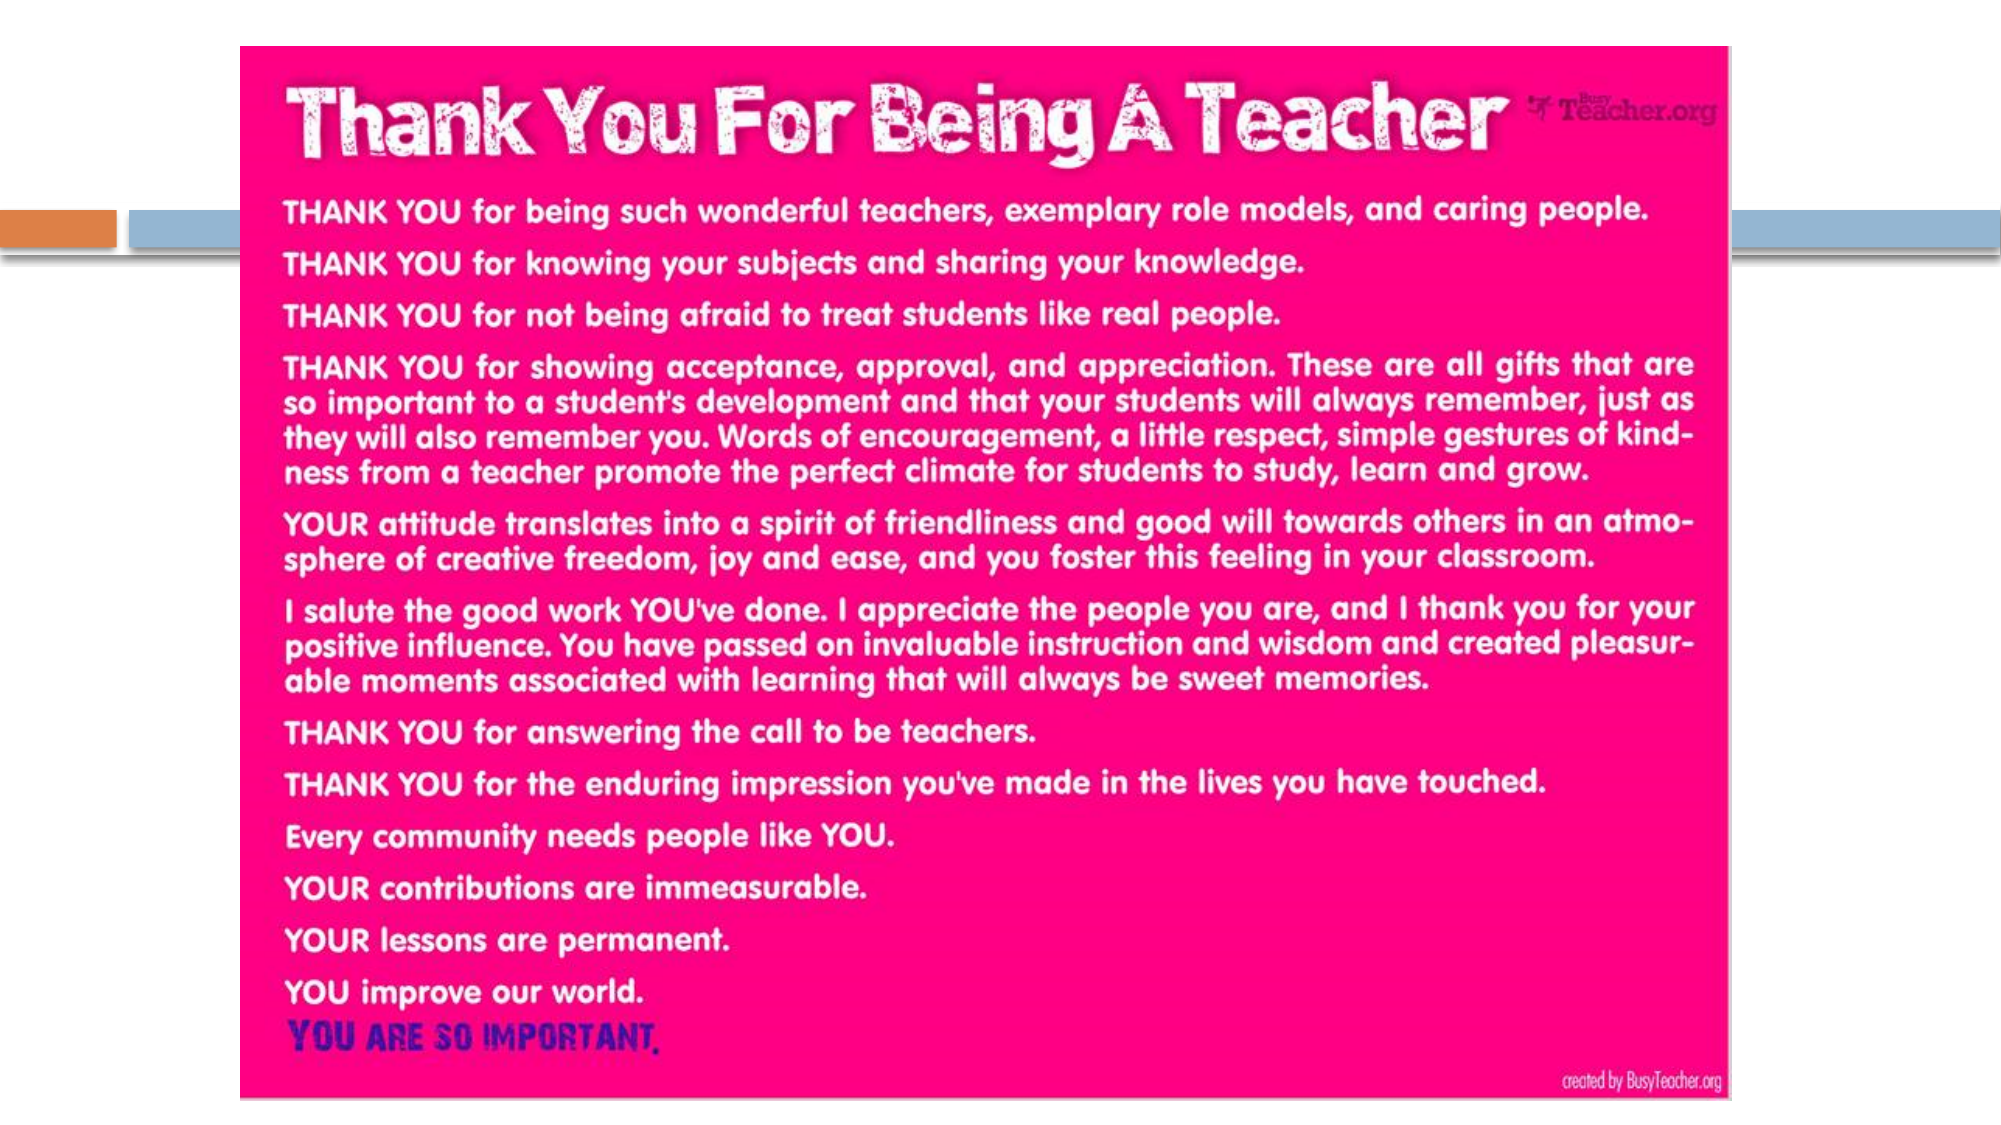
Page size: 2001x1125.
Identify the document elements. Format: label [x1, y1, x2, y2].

list [239, 46, 1732, 1101]
